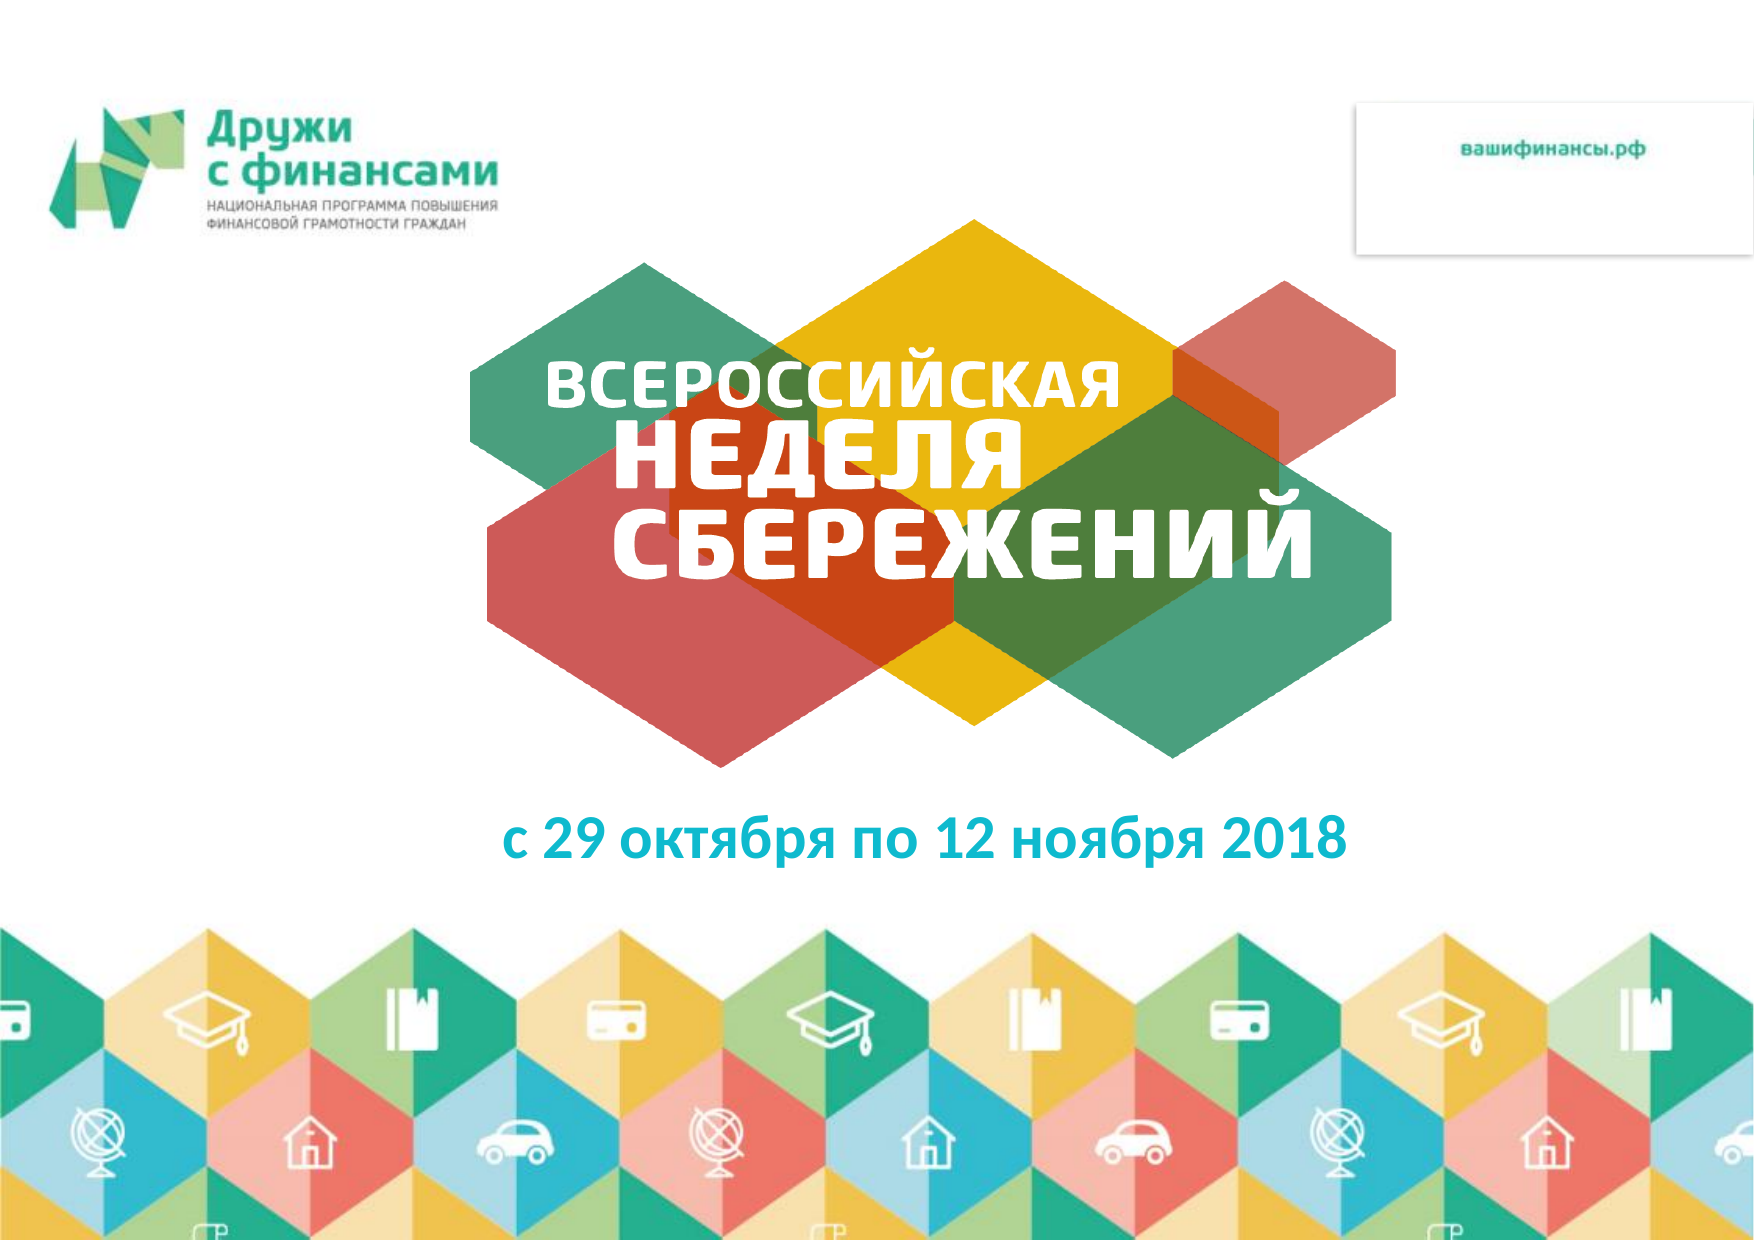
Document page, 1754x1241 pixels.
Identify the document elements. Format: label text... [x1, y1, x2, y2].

picture [0, 0, 1754, 1240]
picture [1442, 119, 1750, 183]
title с 29 октября по 12 ноября 2018 [141, 788, 1697, 885]
